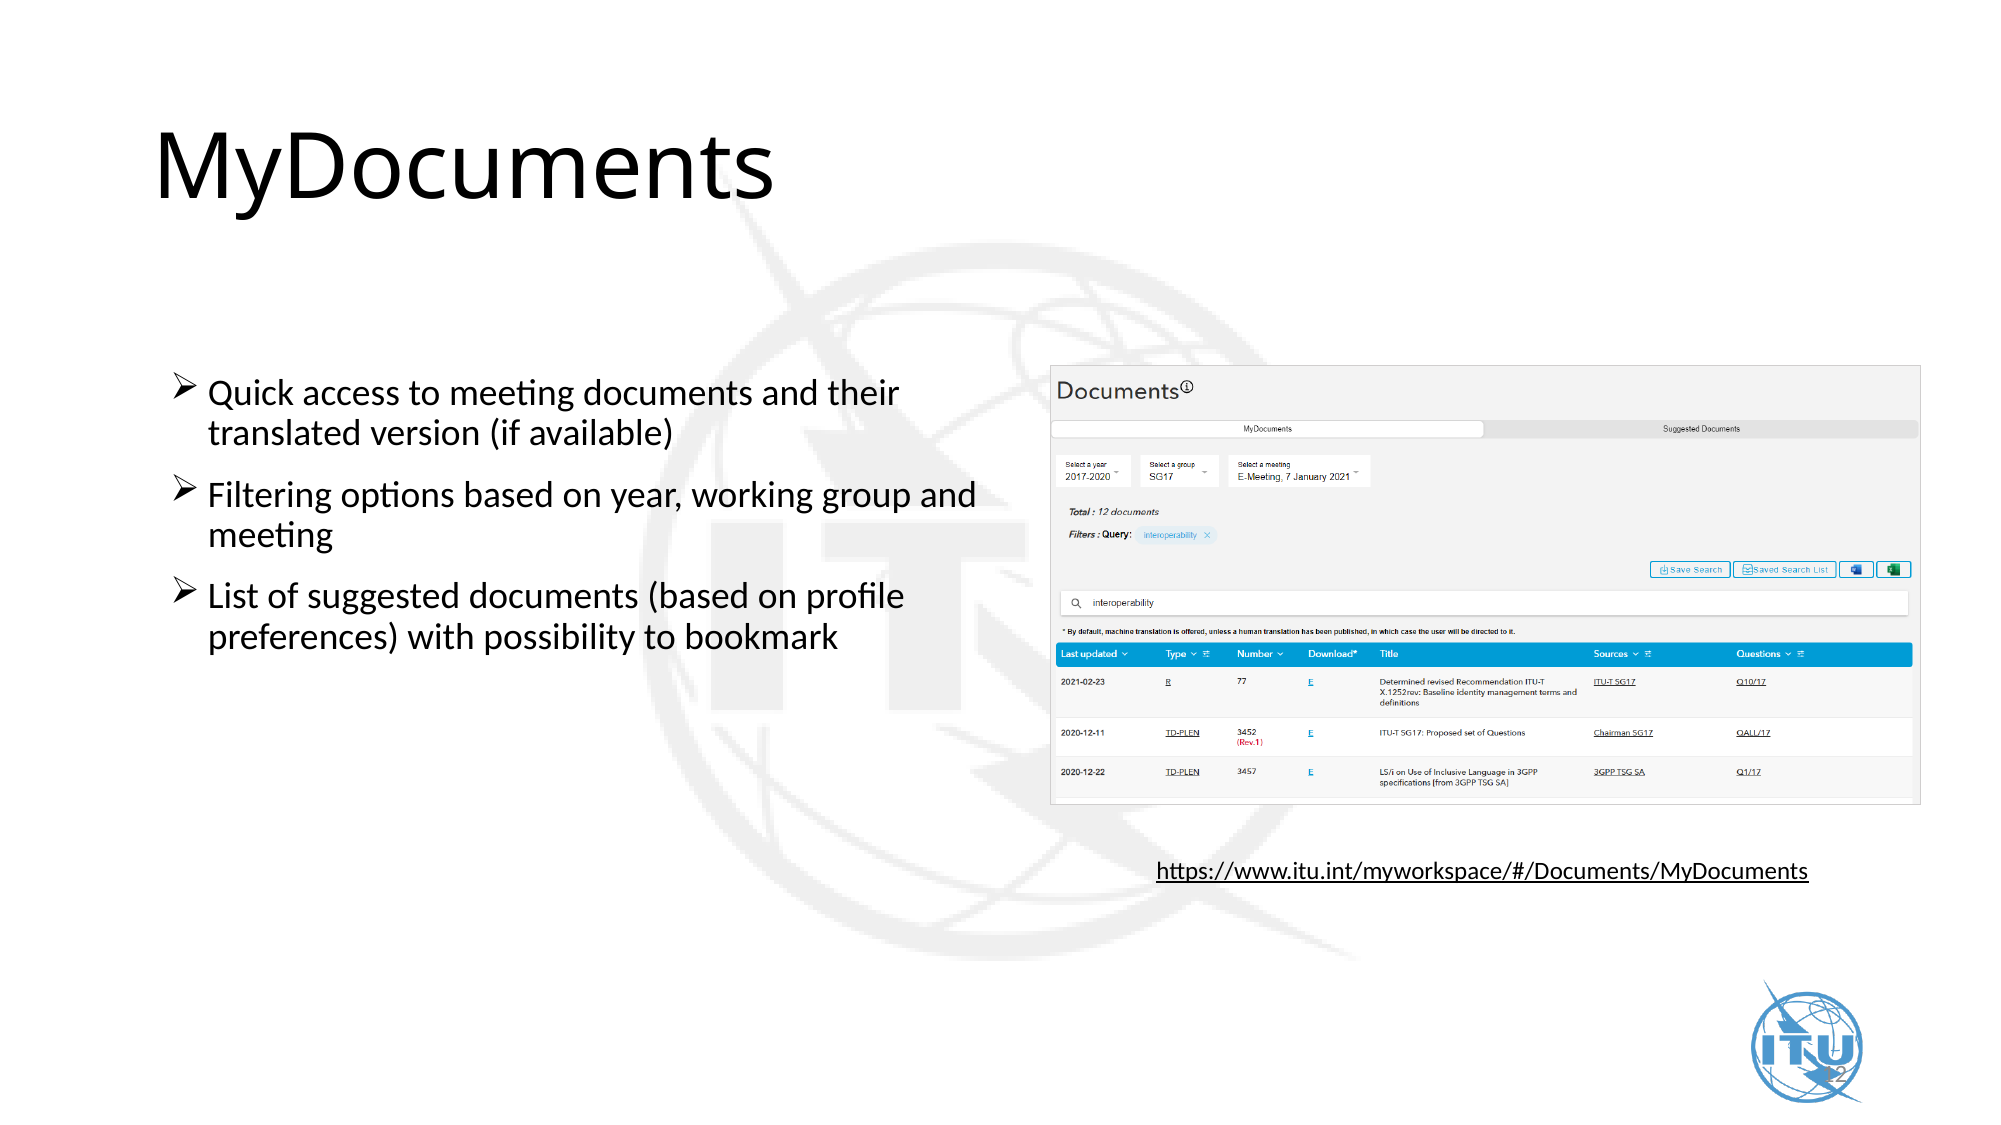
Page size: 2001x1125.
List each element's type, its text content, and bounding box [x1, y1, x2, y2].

text_box https://www.itu.int/myworkspace/#/Documents/MyDocuments [1115, 847, 1856, 892]
picture [1751, 979, 1863, 1042]
slide_number 12 [1412, 1042, 1863, 1103]
title MyDocuments [137, 59, 1863, 278]
picture [1050, 365, 1921, 805]
text_box Quick access to meeting documents and their translated version (if available) Filtering options based on year, working group and meeting List of suggested documents (based on profile preferences) with possibility to bookmark [155, 365, 1054, 929]
